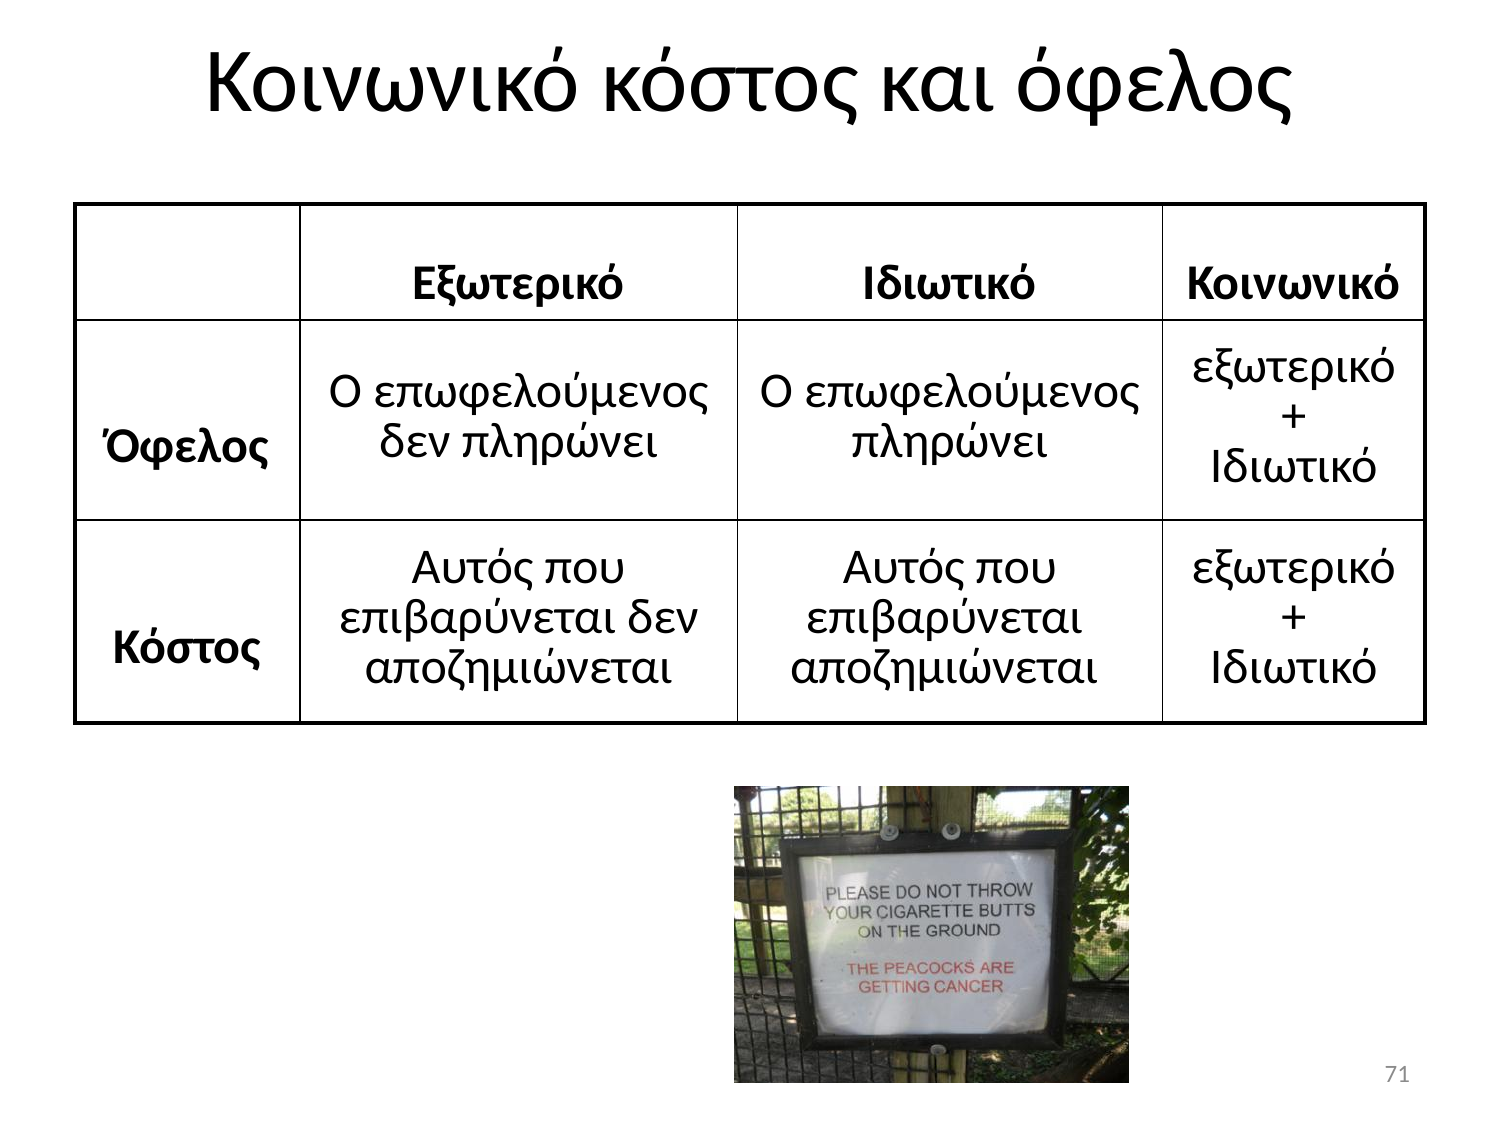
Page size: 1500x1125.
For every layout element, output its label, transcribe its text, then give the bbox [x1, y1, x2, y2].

picture [733, 786, 1129, 1083]
table_cell Αυτός που επιβαρύνεται δεν αποζημιώνεται [301, 521, 737, 721]
table_header [77, 206, 299, 319]
table_cell Όφελος [77, 321, 299, 519]
table_cell Κόστος [77, 521, 299, 721]
table_cell εξωτερικό + Ιδιωτικό [1163, 521, 1423, 721]
table_header Ιδιωτικό [738, 206, 1162, 319]
table_cell Ο επωφελούμενος πληρώνει [738, 321, 1162, 519]
table_header Κοινωνικό [1163, 206, 1423, 319]
table_cell Αυτός που επιβαρύνεται αποζημιώνεται [738, 521, 1162, 721]
table_cell Ο επωφελούμενος δεν πληρώνει [301, 321, 737, 519]
table_cell εξωτερικό + Ιδιωτικό [1163, 321, 1423, 519]
slide_number 71 [1074, 1042, 1425, 1103]
text_box Κοινωνικό κόστος και όφελος [0, 12, 1500, 138]
table_header Εξωτερικό [301, 206, 737, 319]
